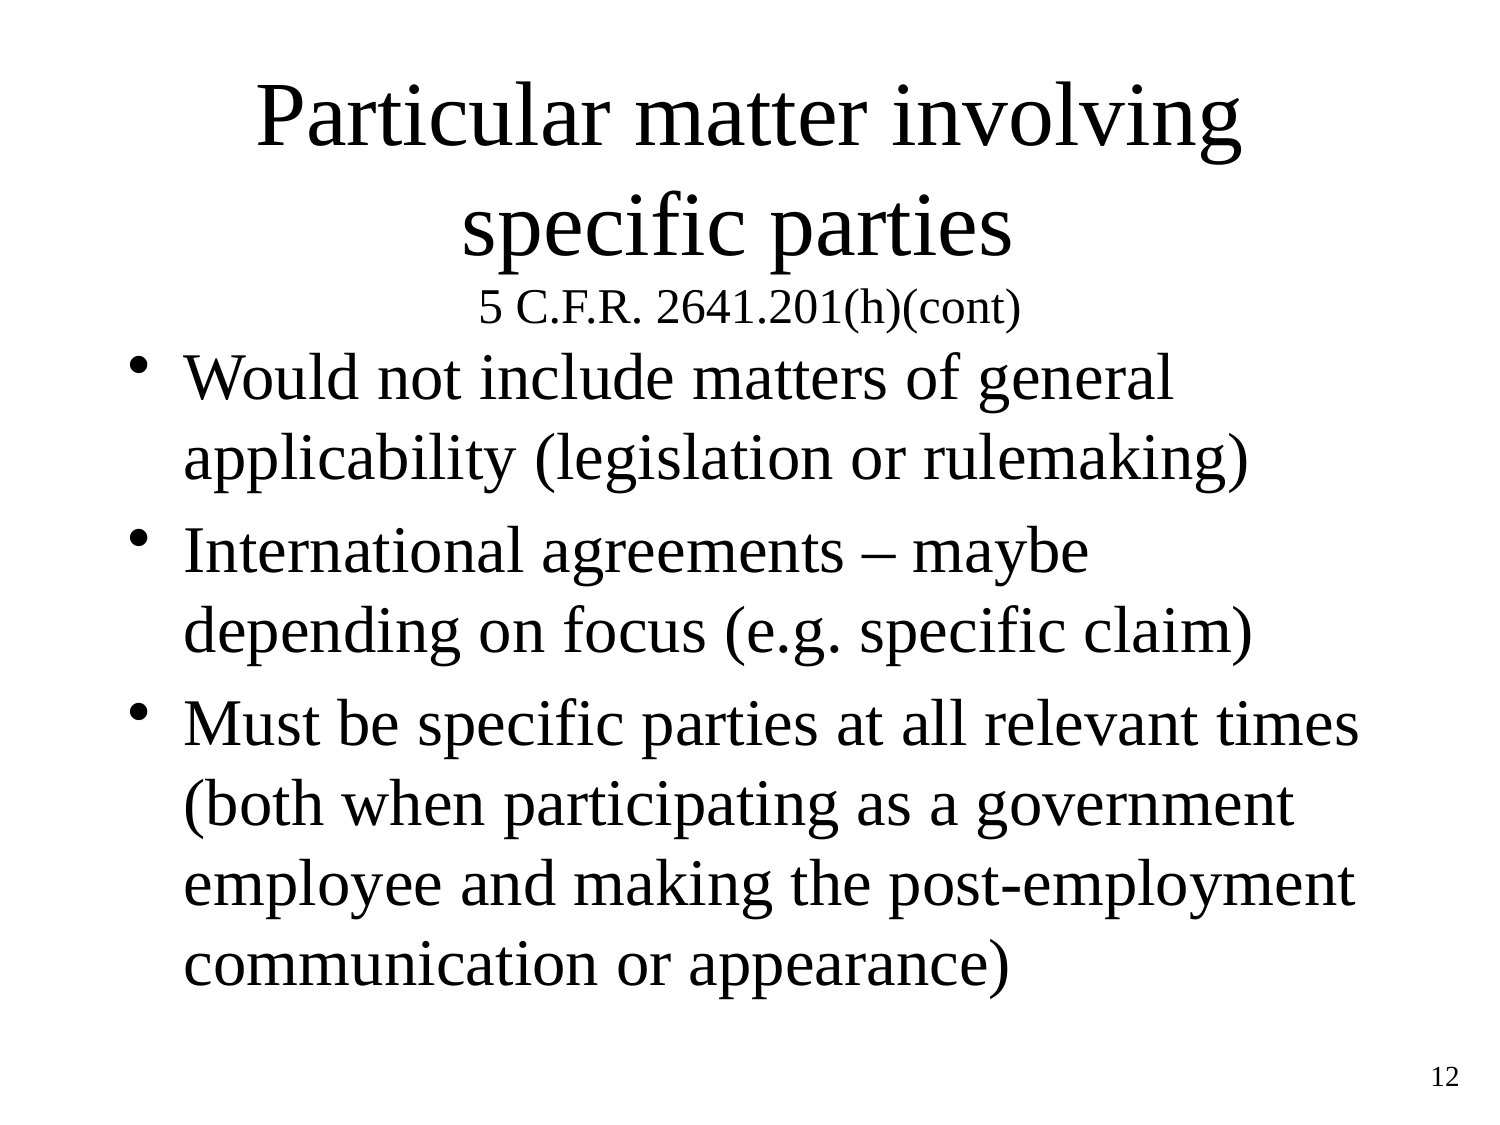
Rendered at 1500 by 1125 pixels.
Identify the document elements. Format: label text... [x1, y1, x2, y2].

title Particular matter involving specific parties 5 C.F.R. 2641.201(h)(cont) [112, 99, 1388, 288]
slide_number 12 [1162, 1037, 1476, 1113]
list Would not include matters of general applicability (legislation or rulemaking) International agreements – maybe depending on focus (e.g. specific claim) Must be specific parties at all relevant times (both when participating as a government employee and making the post-employment communication or appearance) [112, 324, 1388, 1000]
